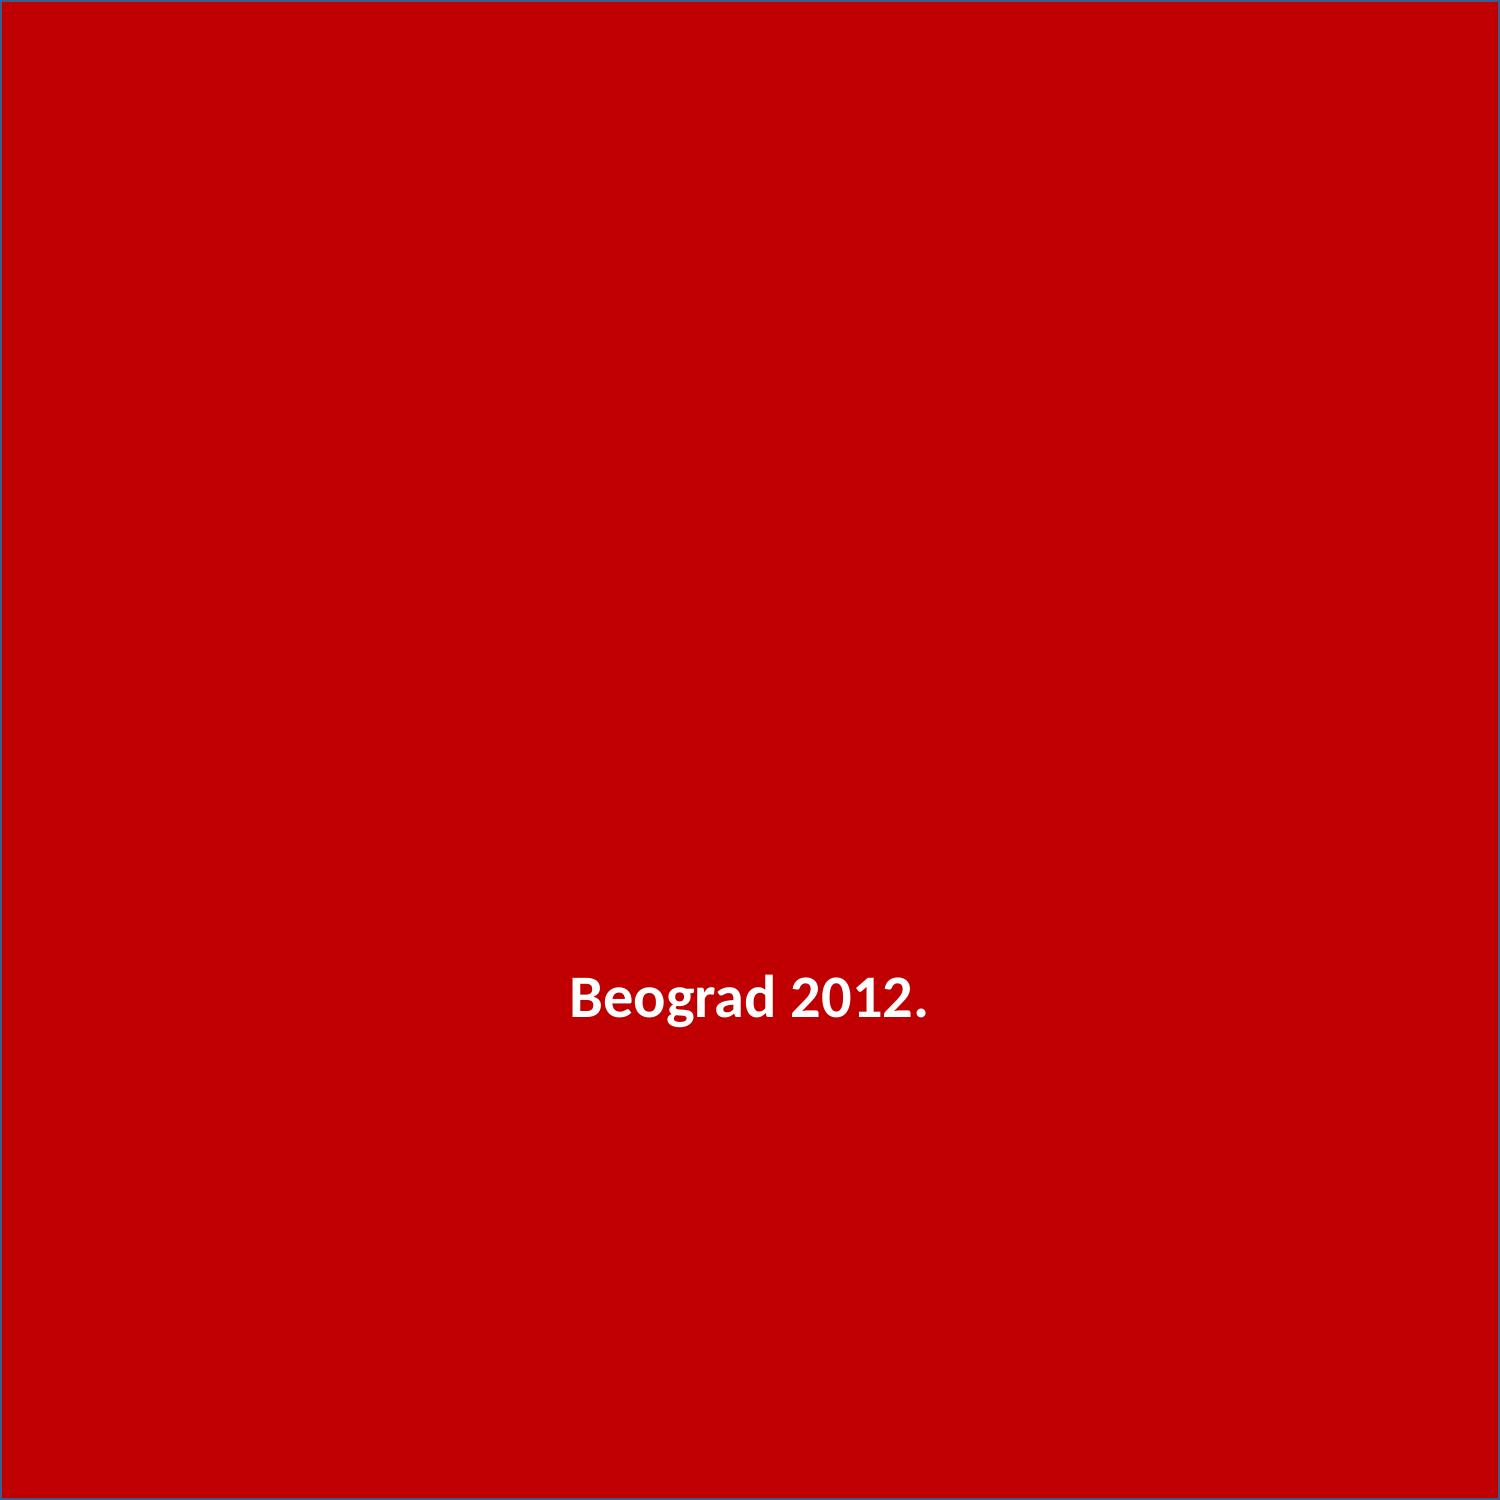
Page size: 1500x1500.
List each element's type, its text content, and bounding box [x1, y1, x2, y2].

text_box [0, 0, 1500, 1500]
text_box Beograd 2012. [299, 950, 1200, 1232]
